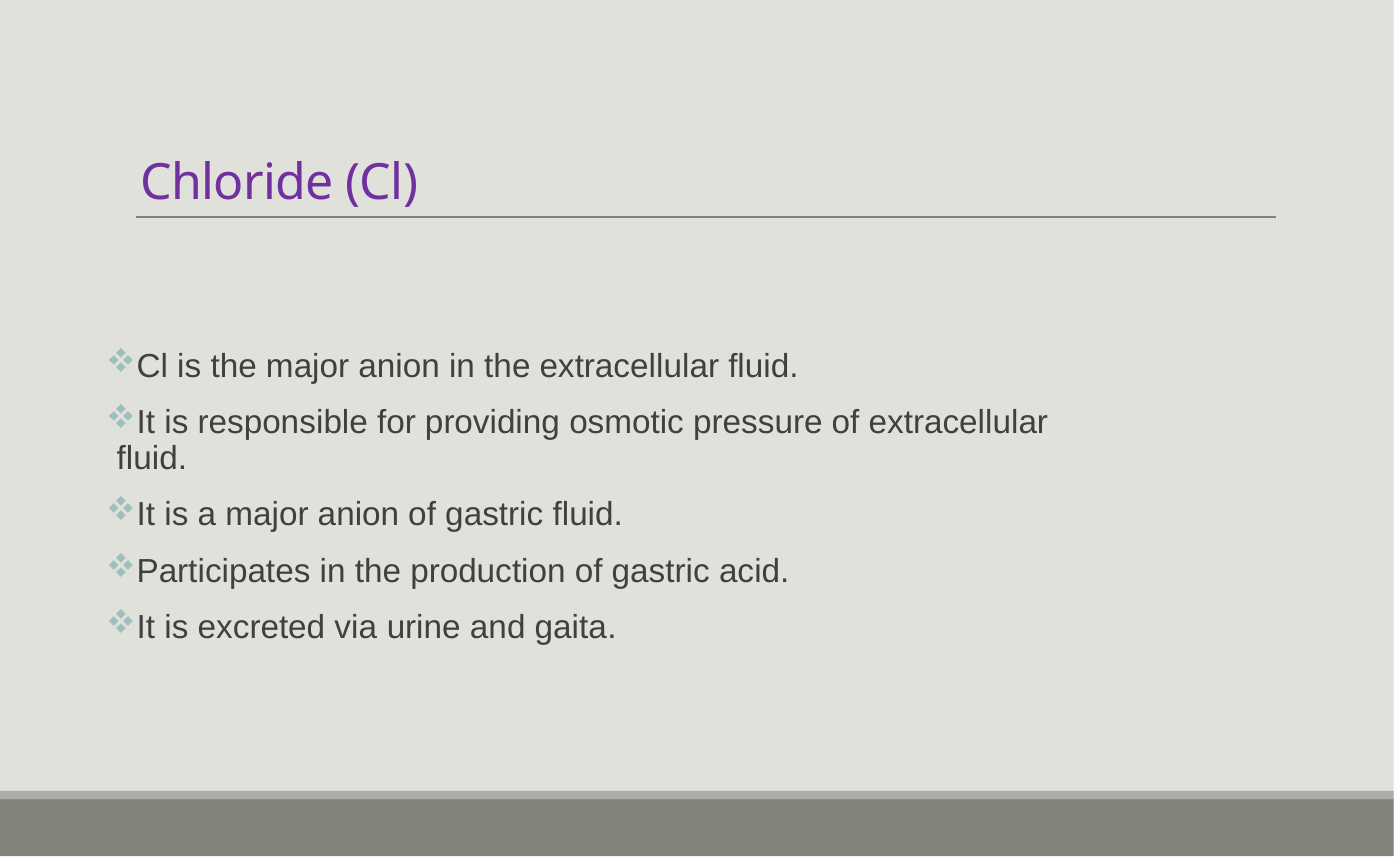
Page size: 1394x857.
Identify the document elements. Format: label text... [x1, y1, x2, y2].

list Cl is the major anion in the extracellular fluid. It is responsible for providing osmotic pressure of extracellular fluid. It is a major anion of gastric fluid. Participates in the production of gastric acid. It is excreted via urine and gaita. [106, 250, 1130, 775]
title Chloride (Cl) [125, 35, 1276, 217]
